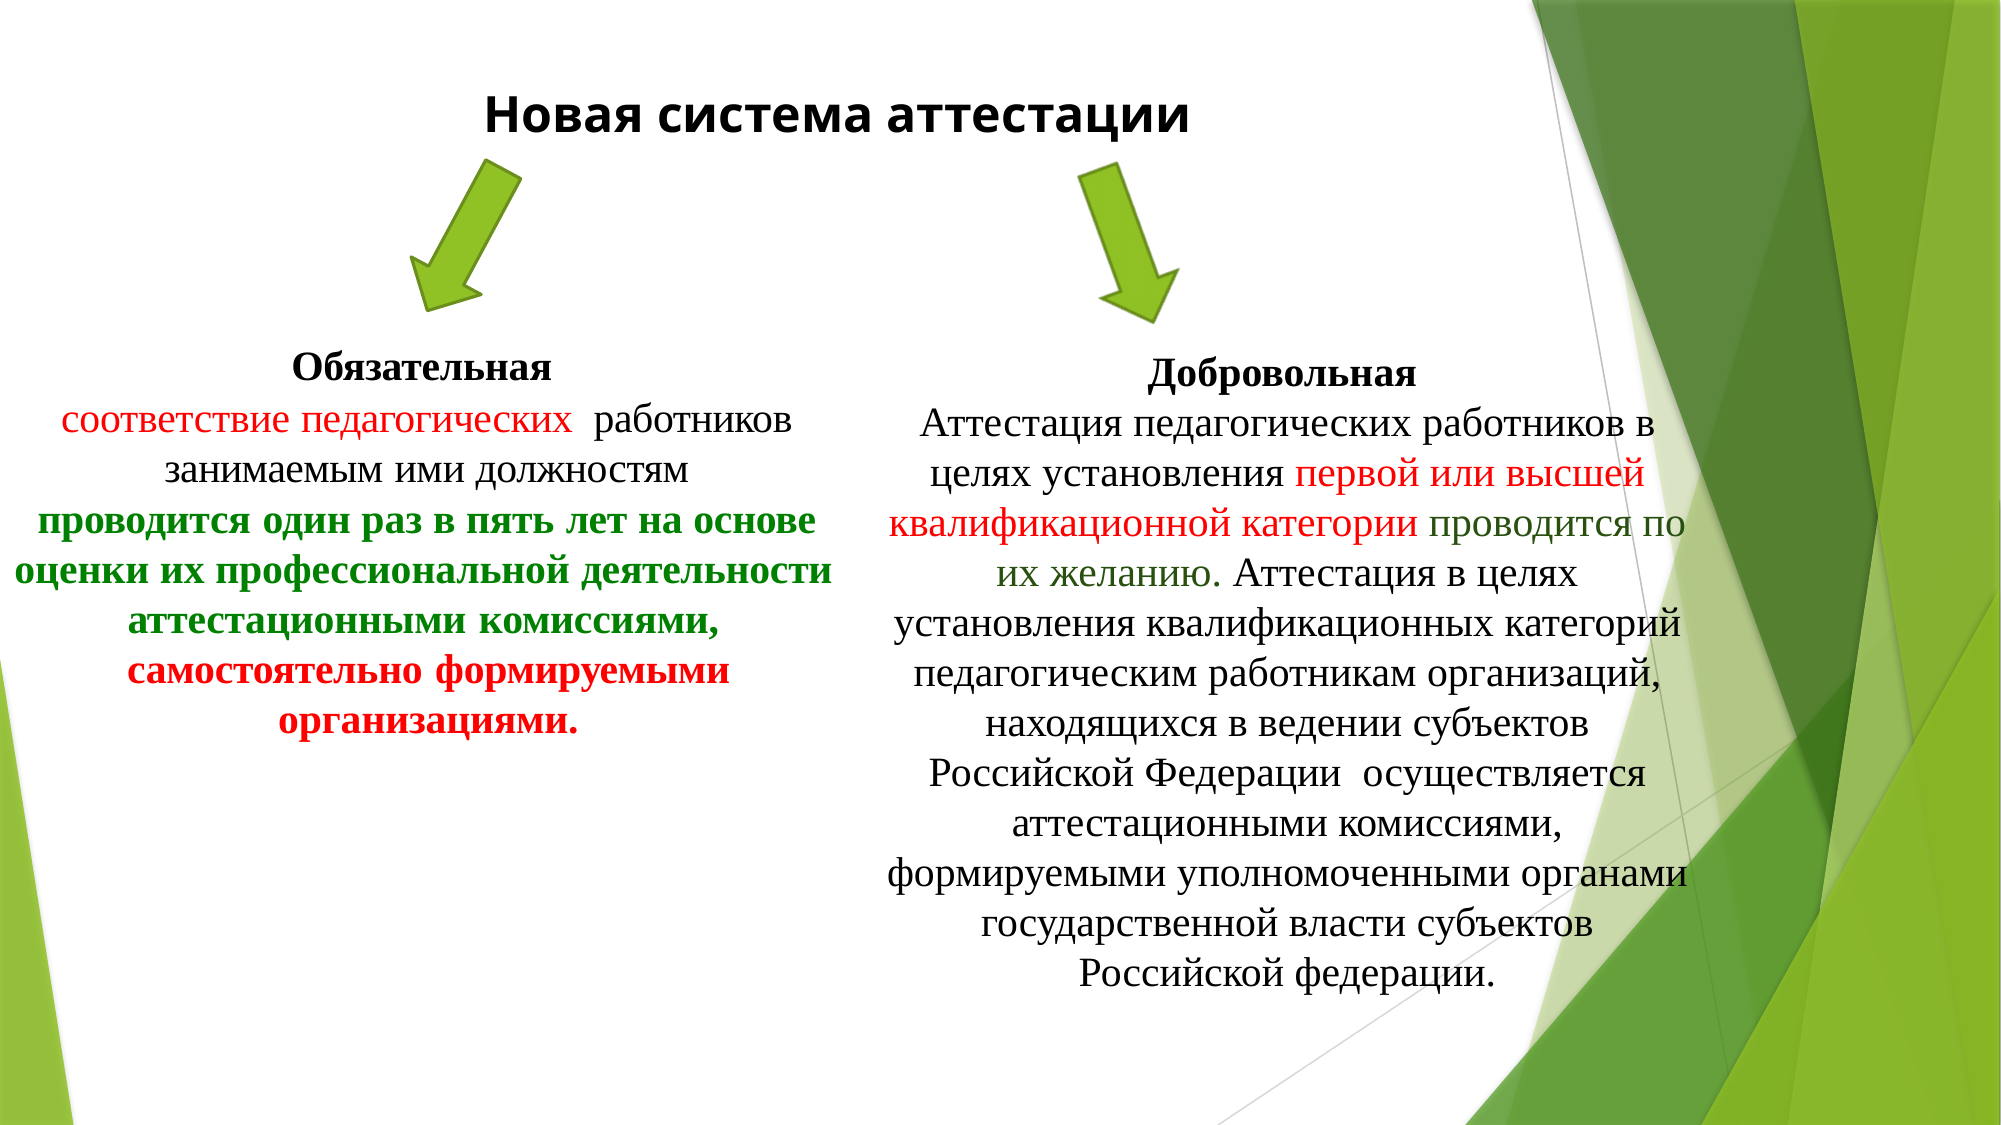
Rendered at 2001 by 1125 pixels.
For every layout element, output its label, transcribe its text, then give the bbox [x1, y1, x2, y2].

text_box Обязательная соответствие педагогических работников занимаемым ими должностям проводится один раз в пять лет на основе оценки их профессиональной деятельности аттестационными комиссиями, самостоятельно формируемыми организациями. [0, 337, 787, 742]
text_box Добровольная Аттестация педагогических работников в целях установления первой или высшей квалификационной категории проводится по их желанию. Аттестация в целях установления квалификационных категорий педагогическим работникам организаций, находящихся в ведении субъектов Российской Федерации осуществляется аттестационными комиссиями, формируемыми уполномоченными органами государственной власти субъектов Российской федерации. [787, 337, 1788, 1003]
text_box Новая система аттестации [225, 74, 1450, 150]
picture [1026, 149, 1217, 337]
text_box [409, 158, 523, 313]
